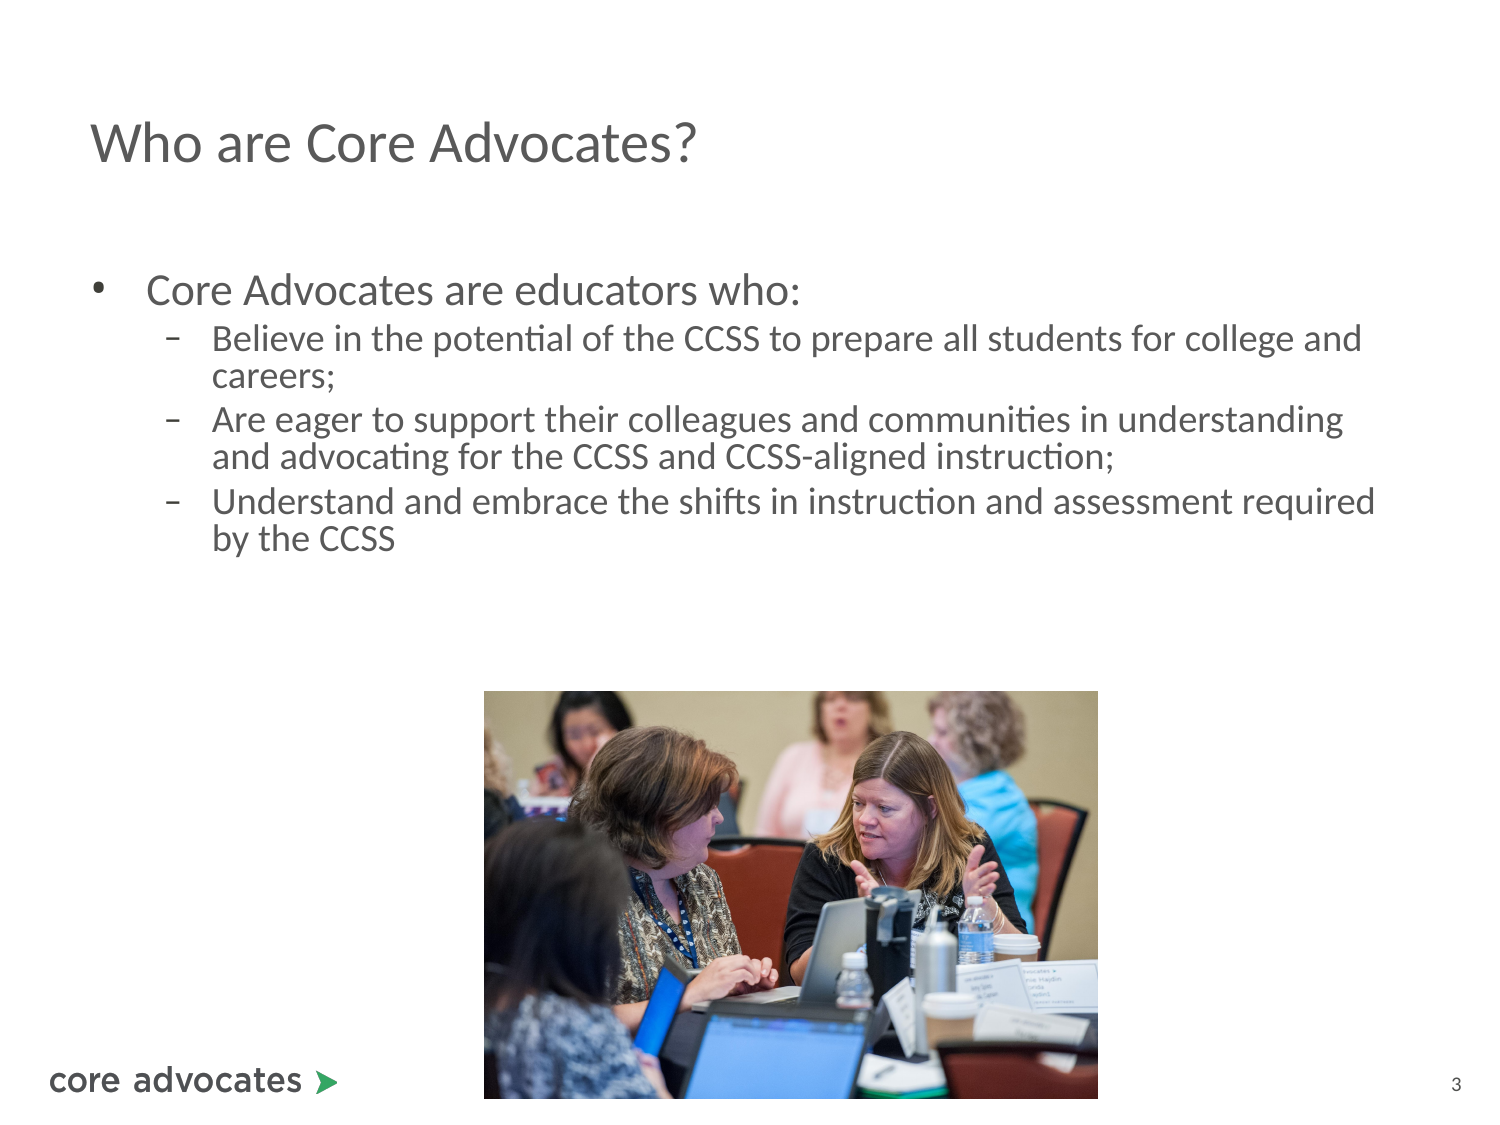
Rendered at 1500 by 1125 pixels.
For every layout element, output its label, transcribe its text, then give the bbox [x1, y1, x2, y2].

picture [484, 690, 1099, 1100]
picture [50, 1066, 337, 1094]
list Core Advocates are educators who: Believe in the potential of the CCSS to prepare all students for college and careers; Are eager to support their colleagues and communities in understanding and advocating for the CCSS and CCSS-aligned instruction; Understand and embrace the shifts in instruction and assessment required by the CCSS [75, 262, 1425, 1005]
title Who are Core Advocates? [75, 45, 1425, 233]
